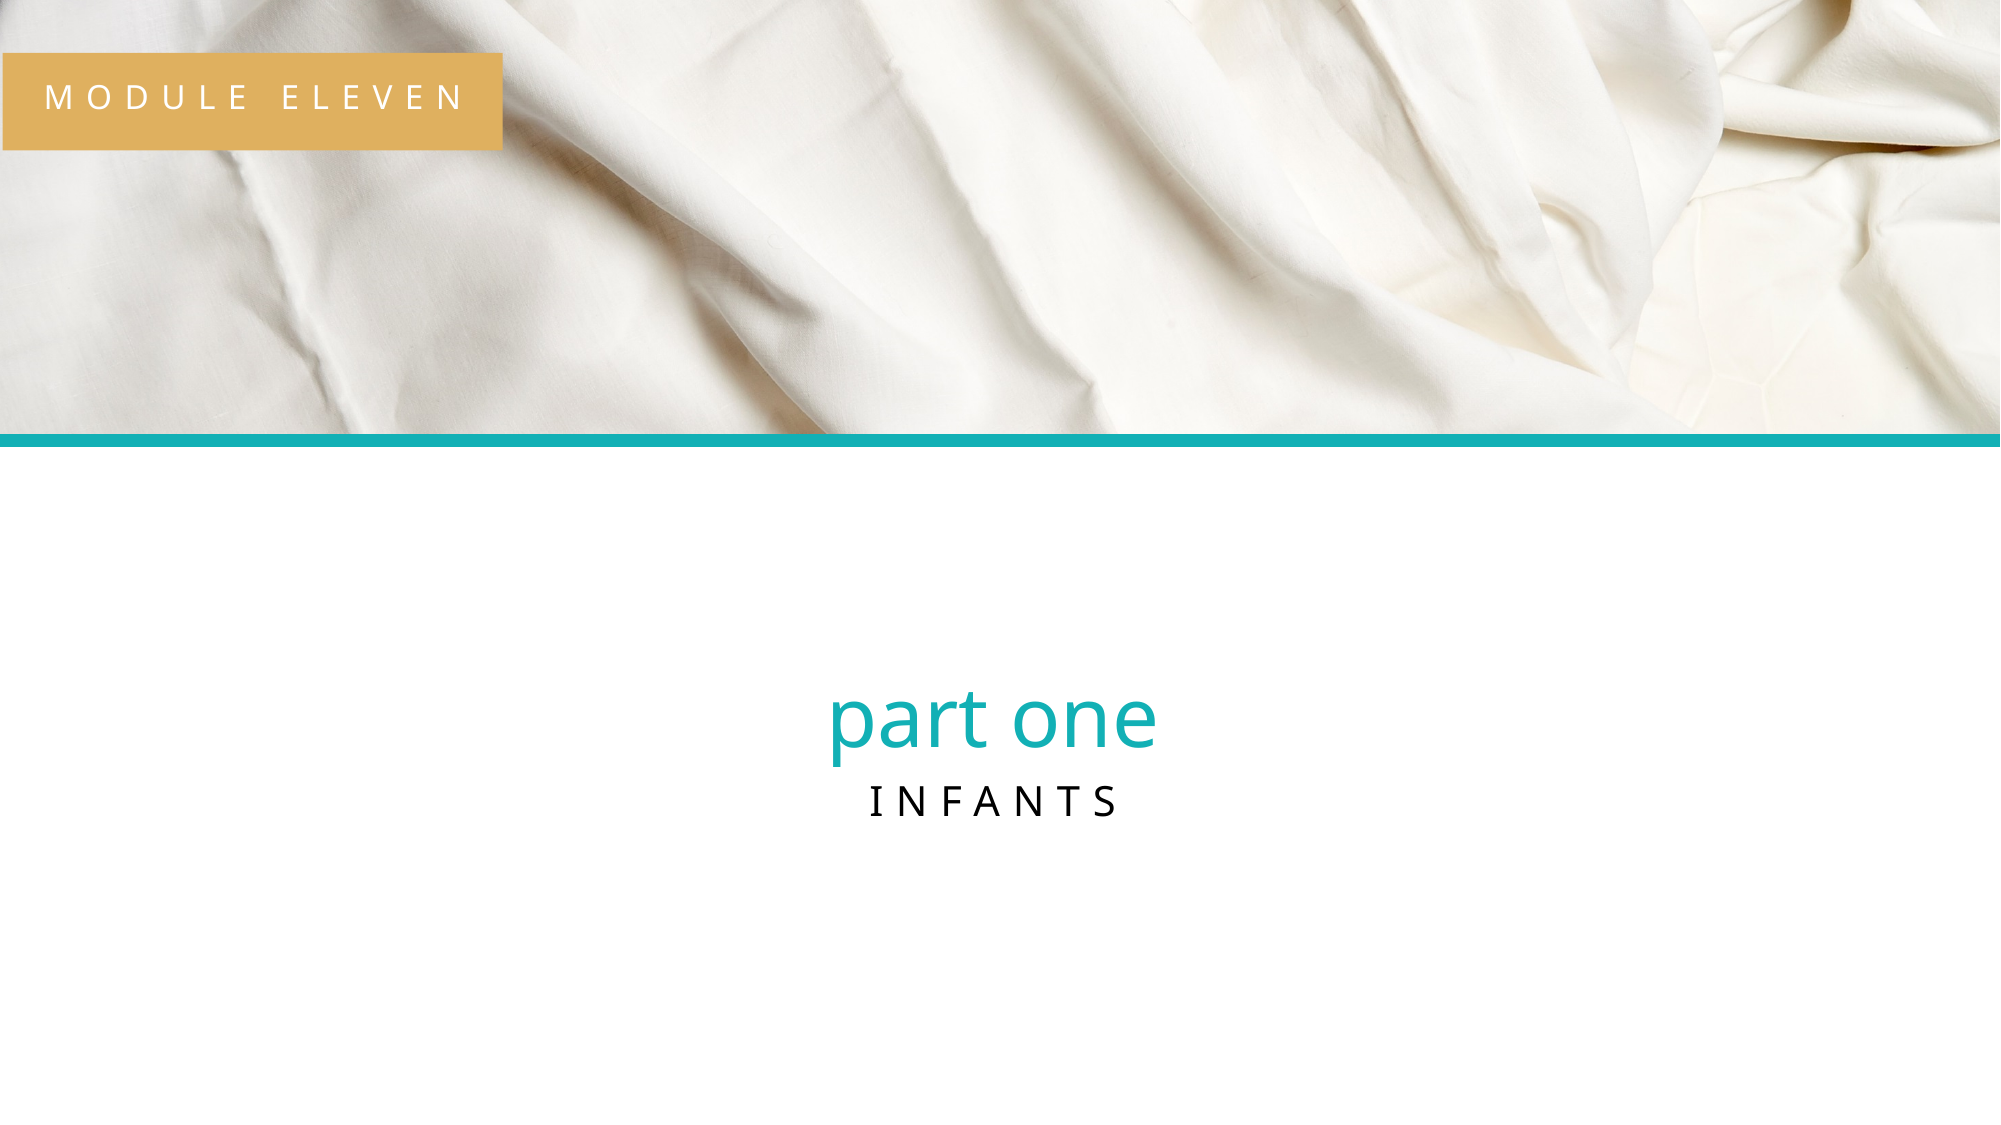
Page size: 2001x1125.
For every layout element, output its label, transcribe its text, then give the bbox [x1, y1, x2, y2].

picture [0, 0, 2000, 440]
text_box INFANTS [854, 767, 1131, 833]
text_box part one [673, 657, 1312, 772]
